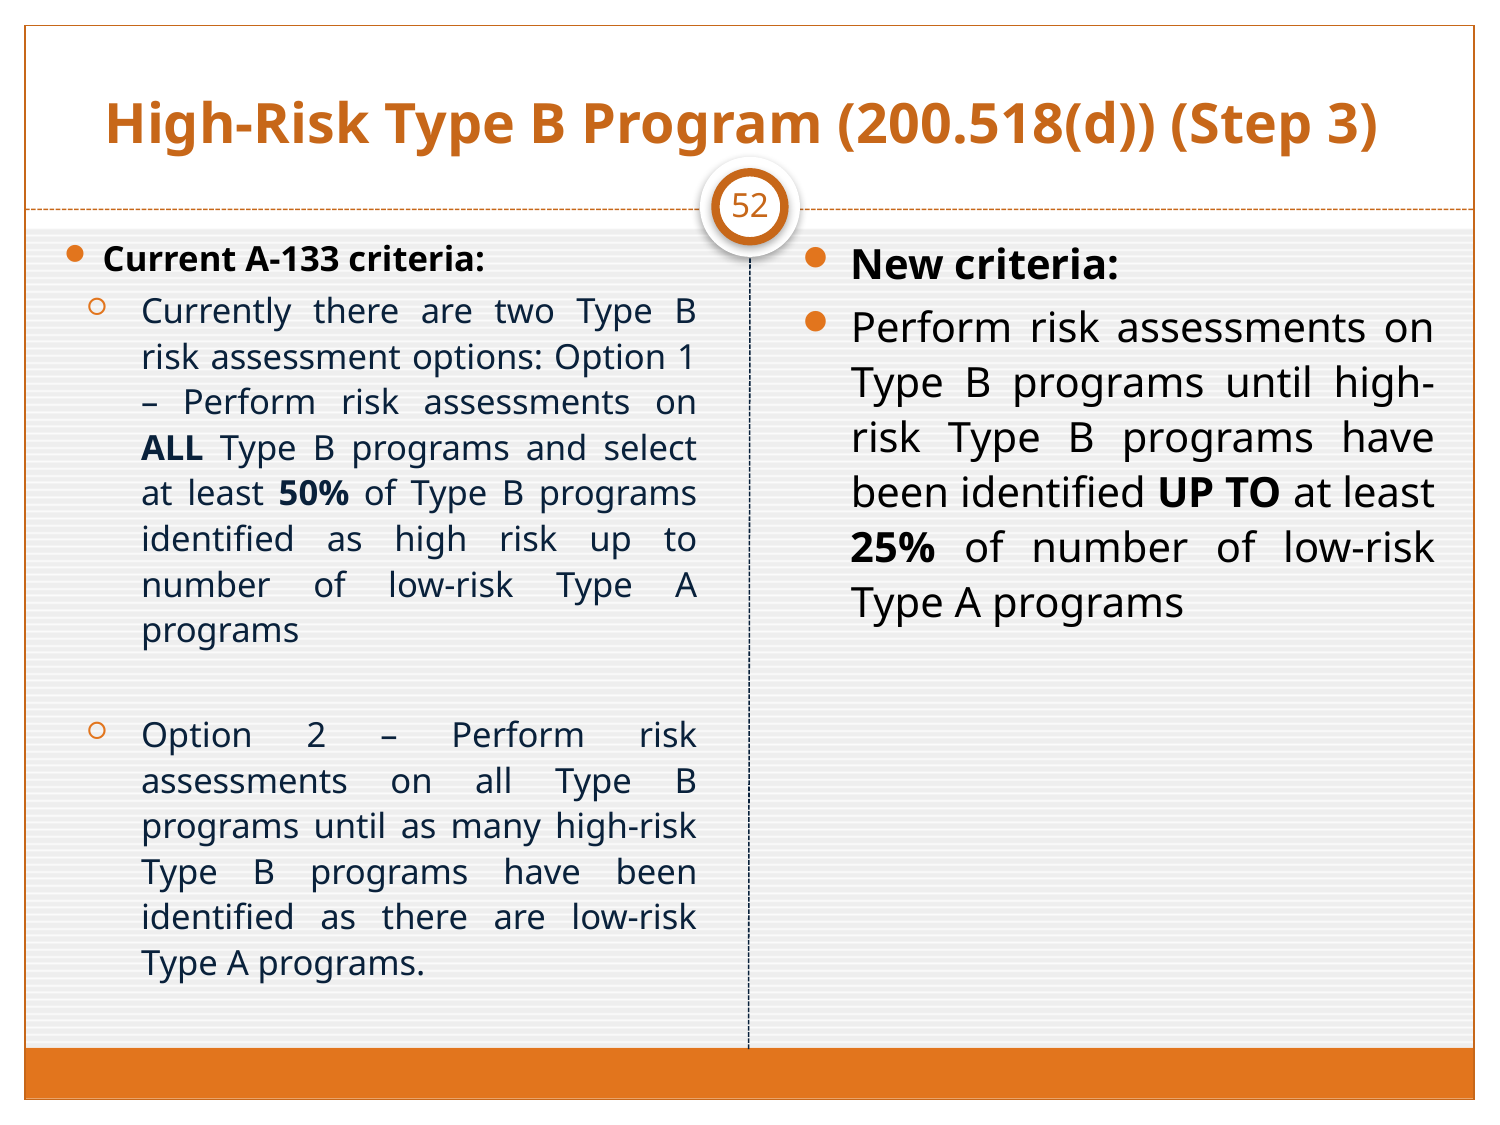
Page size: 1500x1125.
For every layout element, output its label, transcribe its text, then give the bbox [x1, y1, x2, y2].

list New criteria: Perform risk assessments on Type B programs until high-risk Type B programs have been identified UP TO at least 25% of number of low-risk Type A programs [787, 224, 1450, 993]
list Current A-133 criteria: Currently there are two Type B risk assessment options: Option 1 – Perform risk assessments on ALL Type B programs and select at least 50% of Type B programs identified as high risk up to number of low-risk Type A programs Option 2 – Perform risk assessments on all Type B programs until as many high-risk Type B programs have been identified as there are low-risk Type A programs. [49, 224, 712, 993]
title High-Risk Type B Program (200.518(d)) (Step 3) [49, 37, 1450, 162]
slide_number 52 [712, 170, 788, 243]
